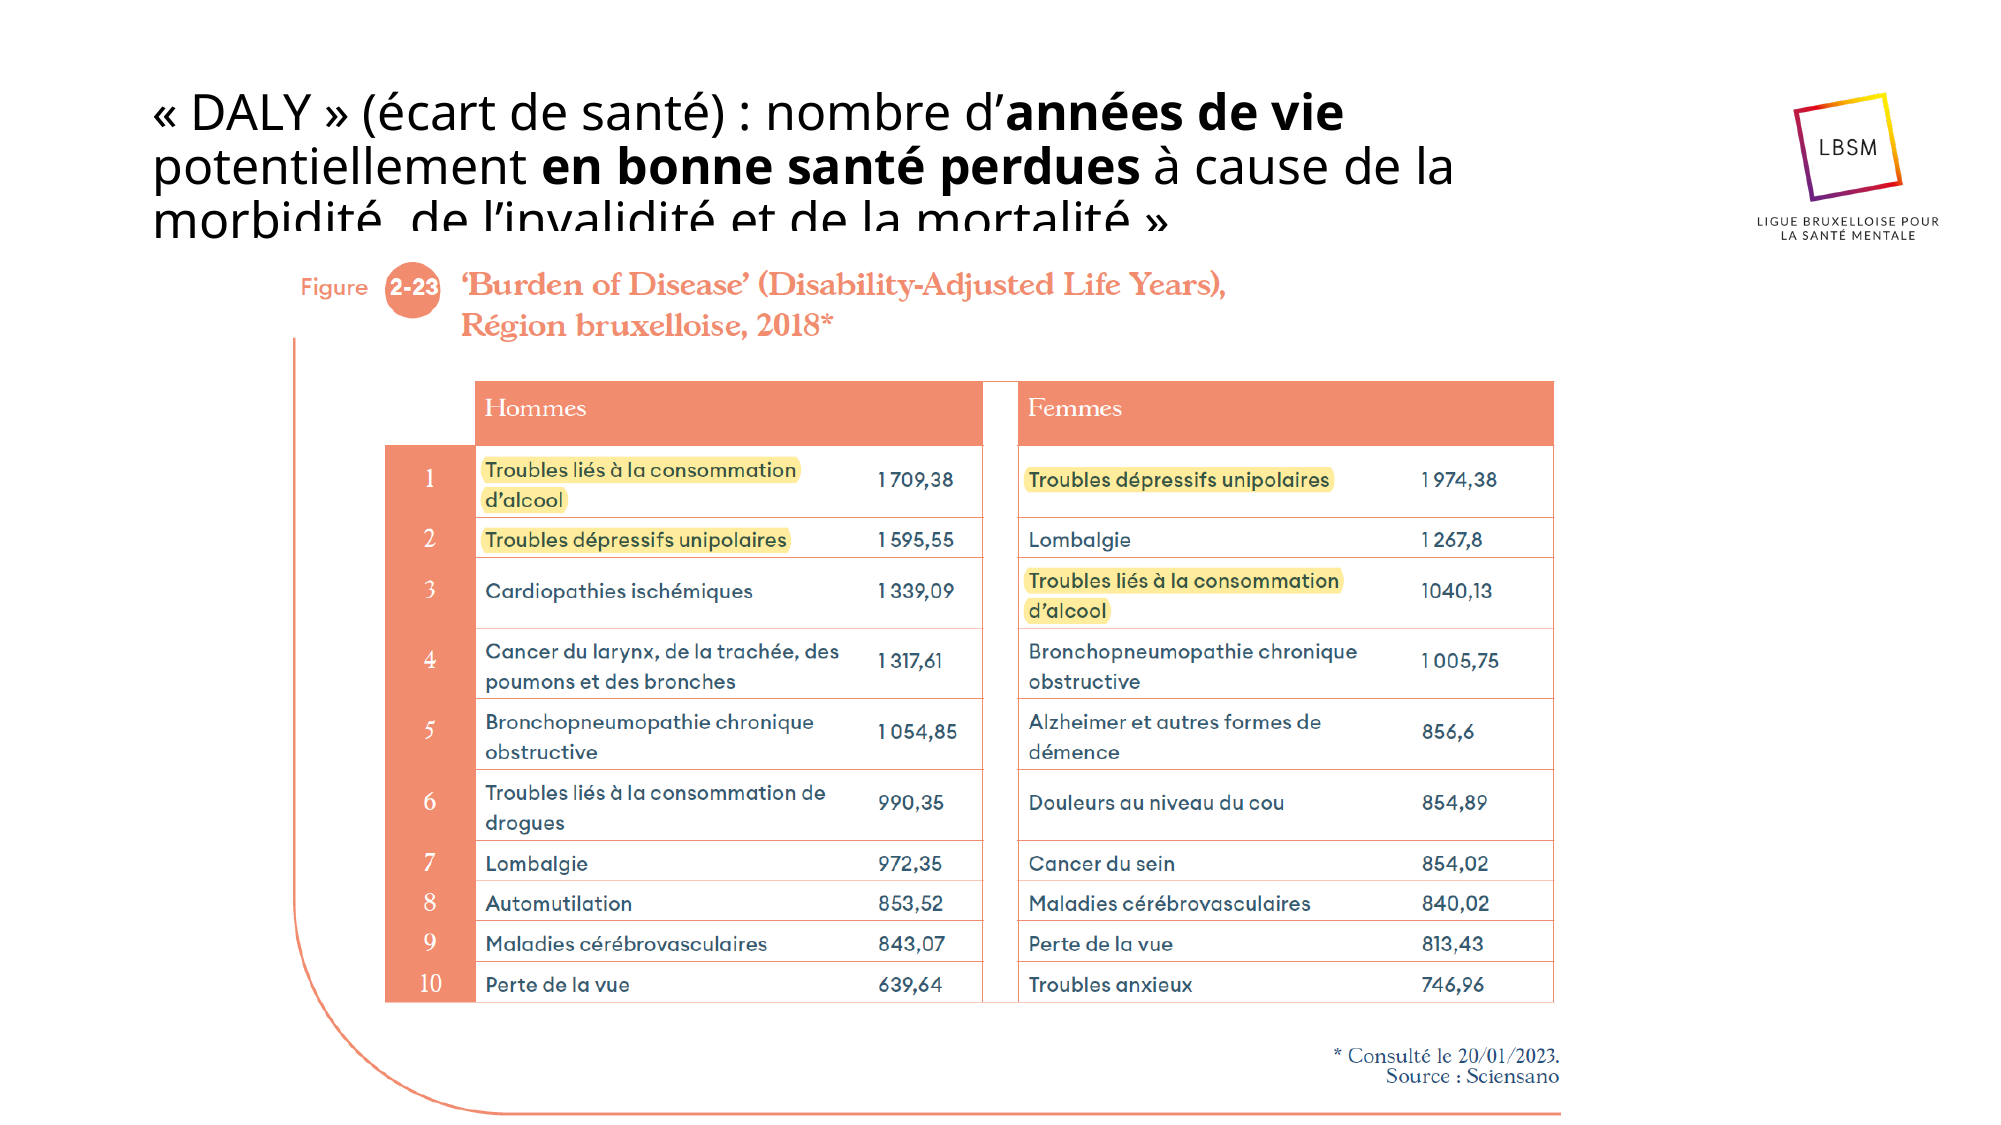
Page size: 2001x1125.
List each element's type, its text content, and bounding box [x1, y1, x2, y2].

picture [1739, 59, 1956, 276]
picture [279, 231, 1578, 1125]
title « DALY » (écart de santé) : nombre d’années de vie potentiellement en bonne santé perdues à cause de la morbidité, de l’invalidité et de la mortalité » [137, 59, 1720, 278]
